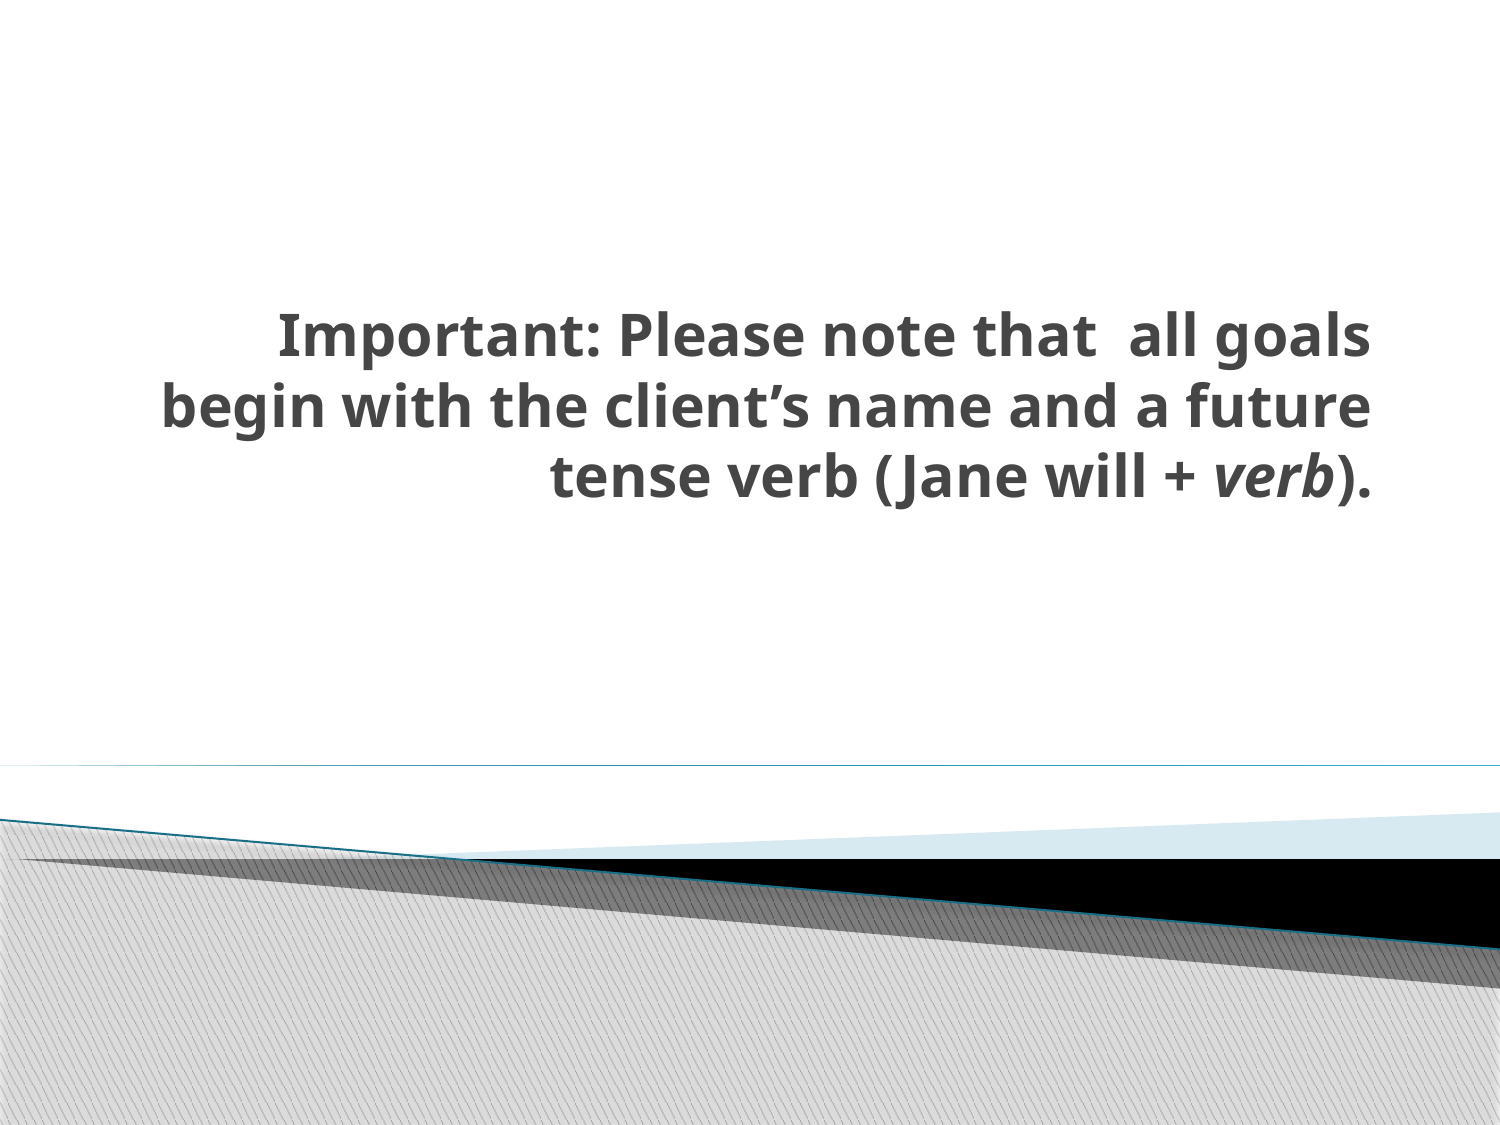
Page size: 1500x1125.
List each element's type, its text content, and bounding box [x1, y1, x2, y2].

picture [5, 859, 1500, 989]
title Important: Please note that all goals begin with the client’s name and a future tense verb (Jane will + verb). [112, 287, 1388, 588]
